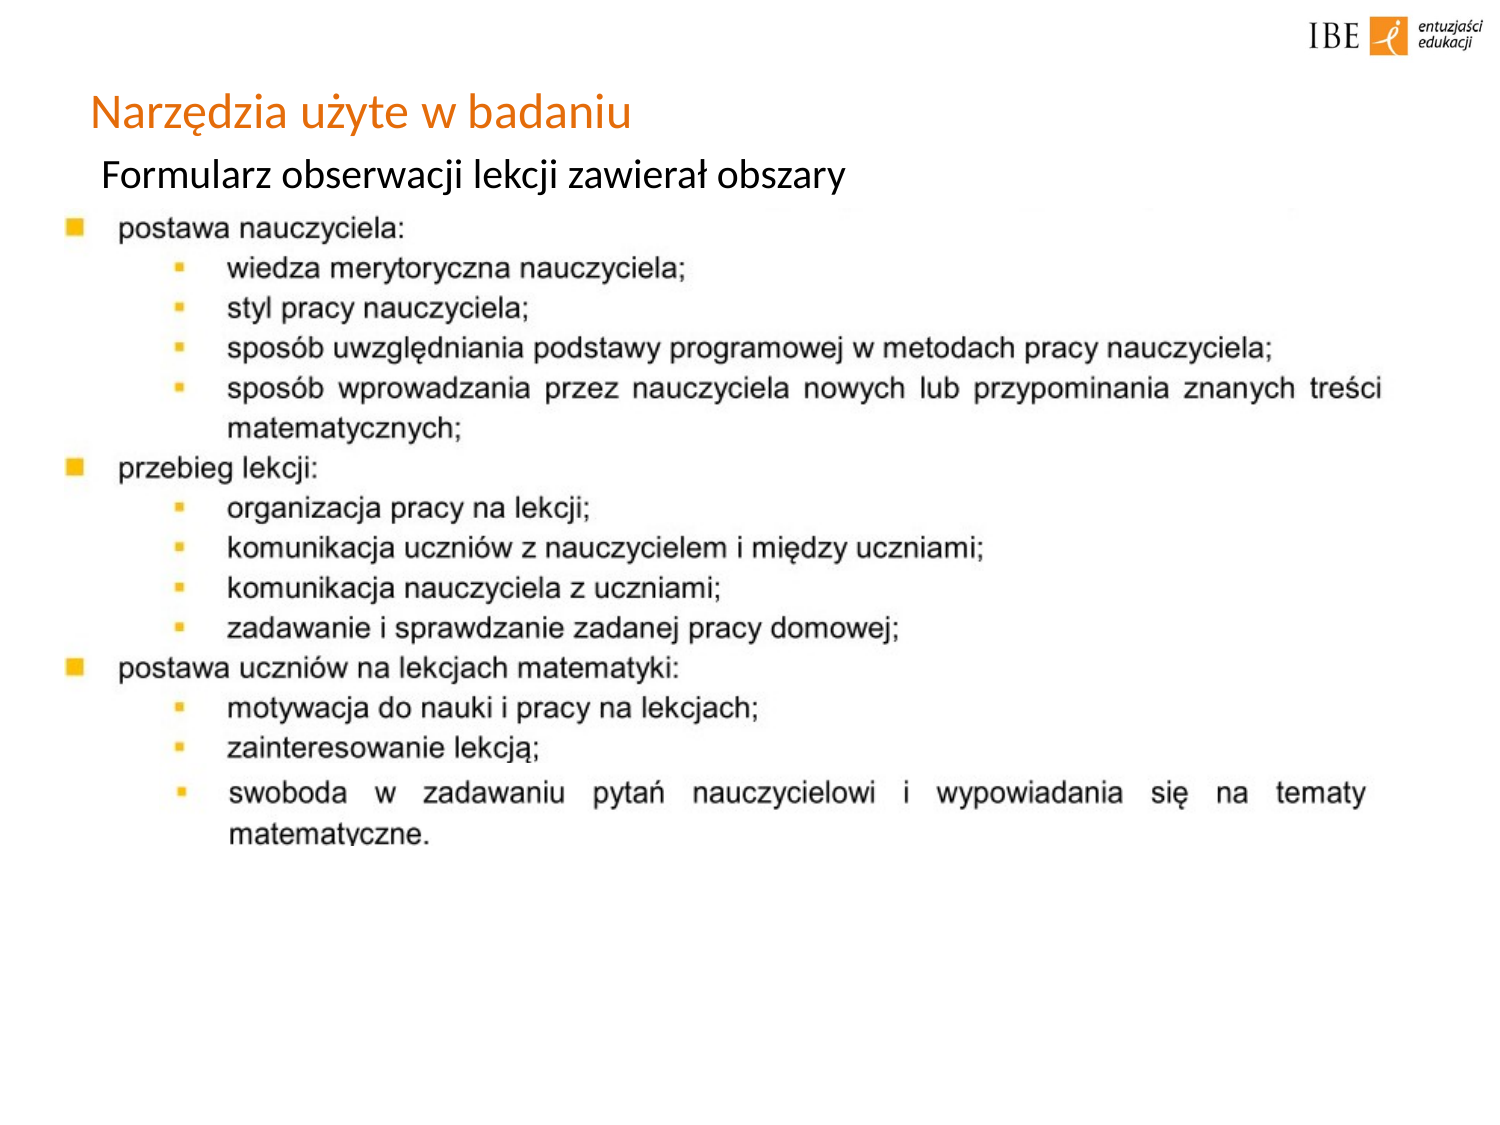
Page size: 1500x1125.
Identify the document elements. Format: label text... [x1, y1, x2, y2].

picture [159, 762, 1377, 847]
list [64, 207, 1416, 770]
picture [1293, 0, 1500, 64]
title Narzędzia użyte w badaniu Formularz obserwacji lekcji zawierał obszary [75, 45, 1425, 233]
